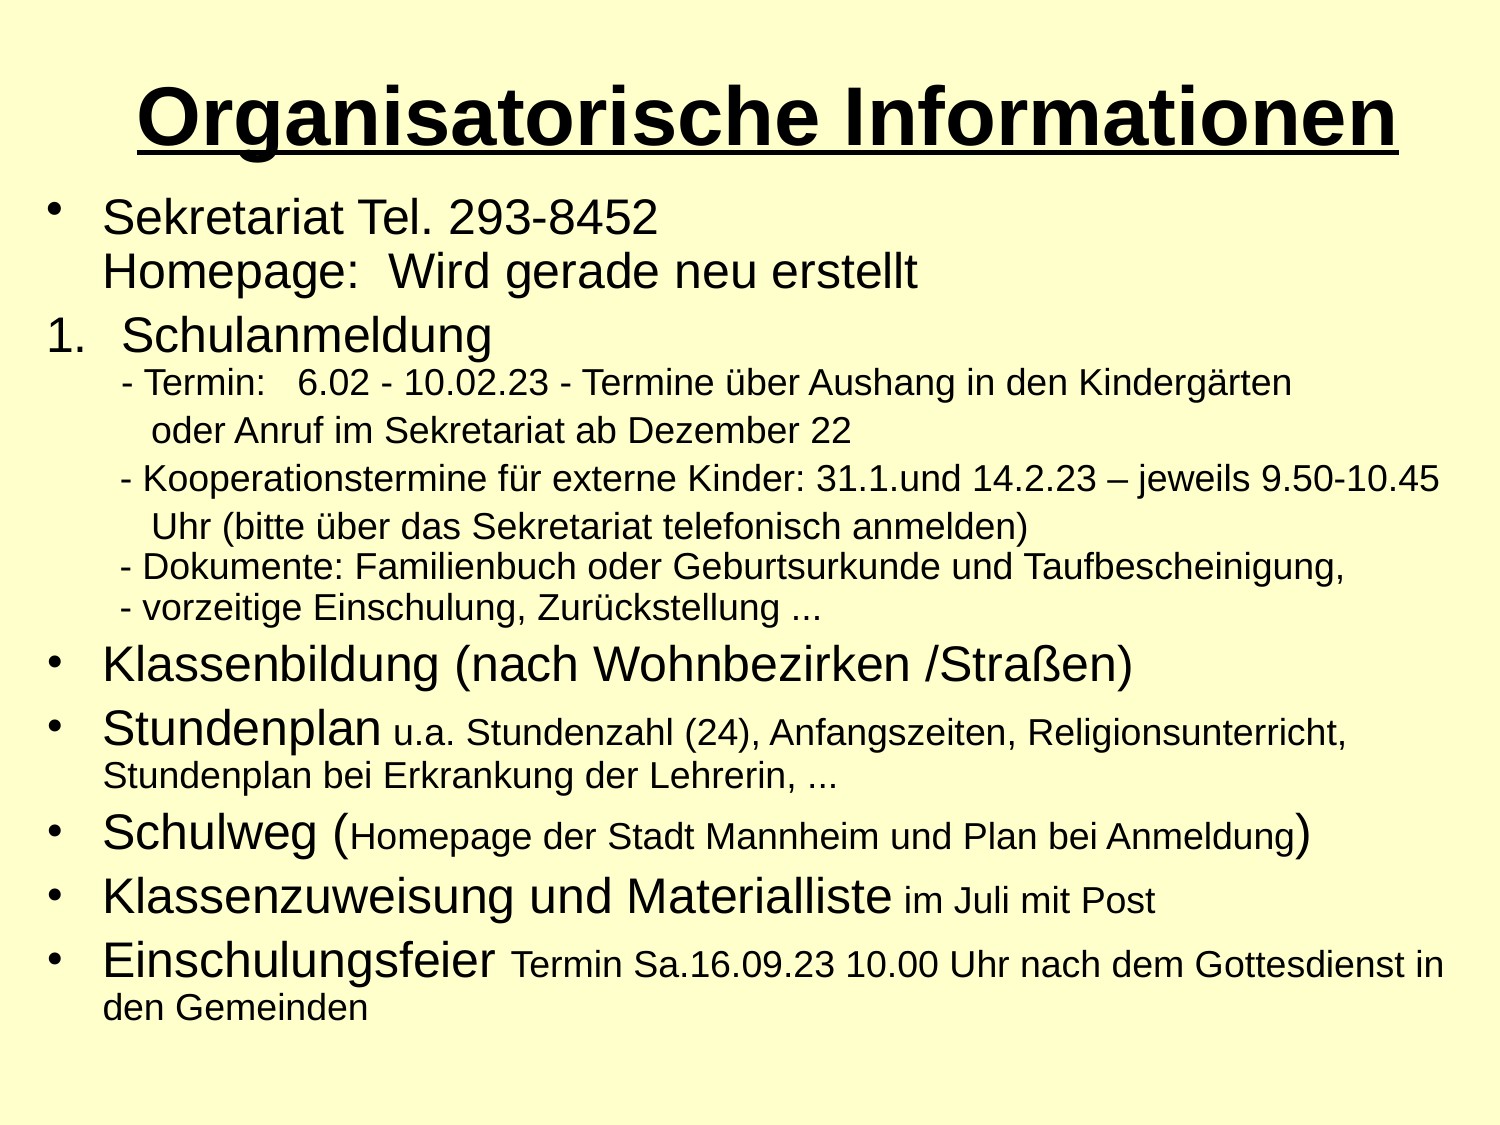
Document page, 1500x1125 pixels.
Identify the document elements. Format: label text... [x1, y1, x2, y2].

list Sekretariat Tel. 293-8452 Homepage: Wird gerade neu erstellt Schulanmeldung - Termin: 6.02 - 10.02.23 - Termine über Aushang in den Kindergärten oder Anruf im Sekretariat ab Dezember 22 - Kooperationstermine für externe Kinder: 31.1.und 14.2.23 – jeweils 9.50-10.45 Uhr (bitte über das Sekretariat telefonisch anmelden) - Dokumente: Familienbuch oder Geburtsurkunde und Taufbescheinigung, - vorzeitige Einschulung, Zurückstellung ... Klassenbildung (nach Wohnbezirken /Straßen) Stundenplan u.a. Stundenzahl (24), Anfangszeiten, Religionsunterricht, Stundenplan bei Erkrankung der Lehrerin, ... Schulweg (Homepage der Stadt Mannheim und Plan bei Anmeldung) Klassenzuweisung und Materialliste im Juli mit Post Einschulungsfeier Termin Sa.16.09.23 10.00 Uhr nach dem Gottesdienst in den Gemeinden [31, 113, 1469, 1059]
title Organisatorische Informationen [112, 37, 1424, 113]
